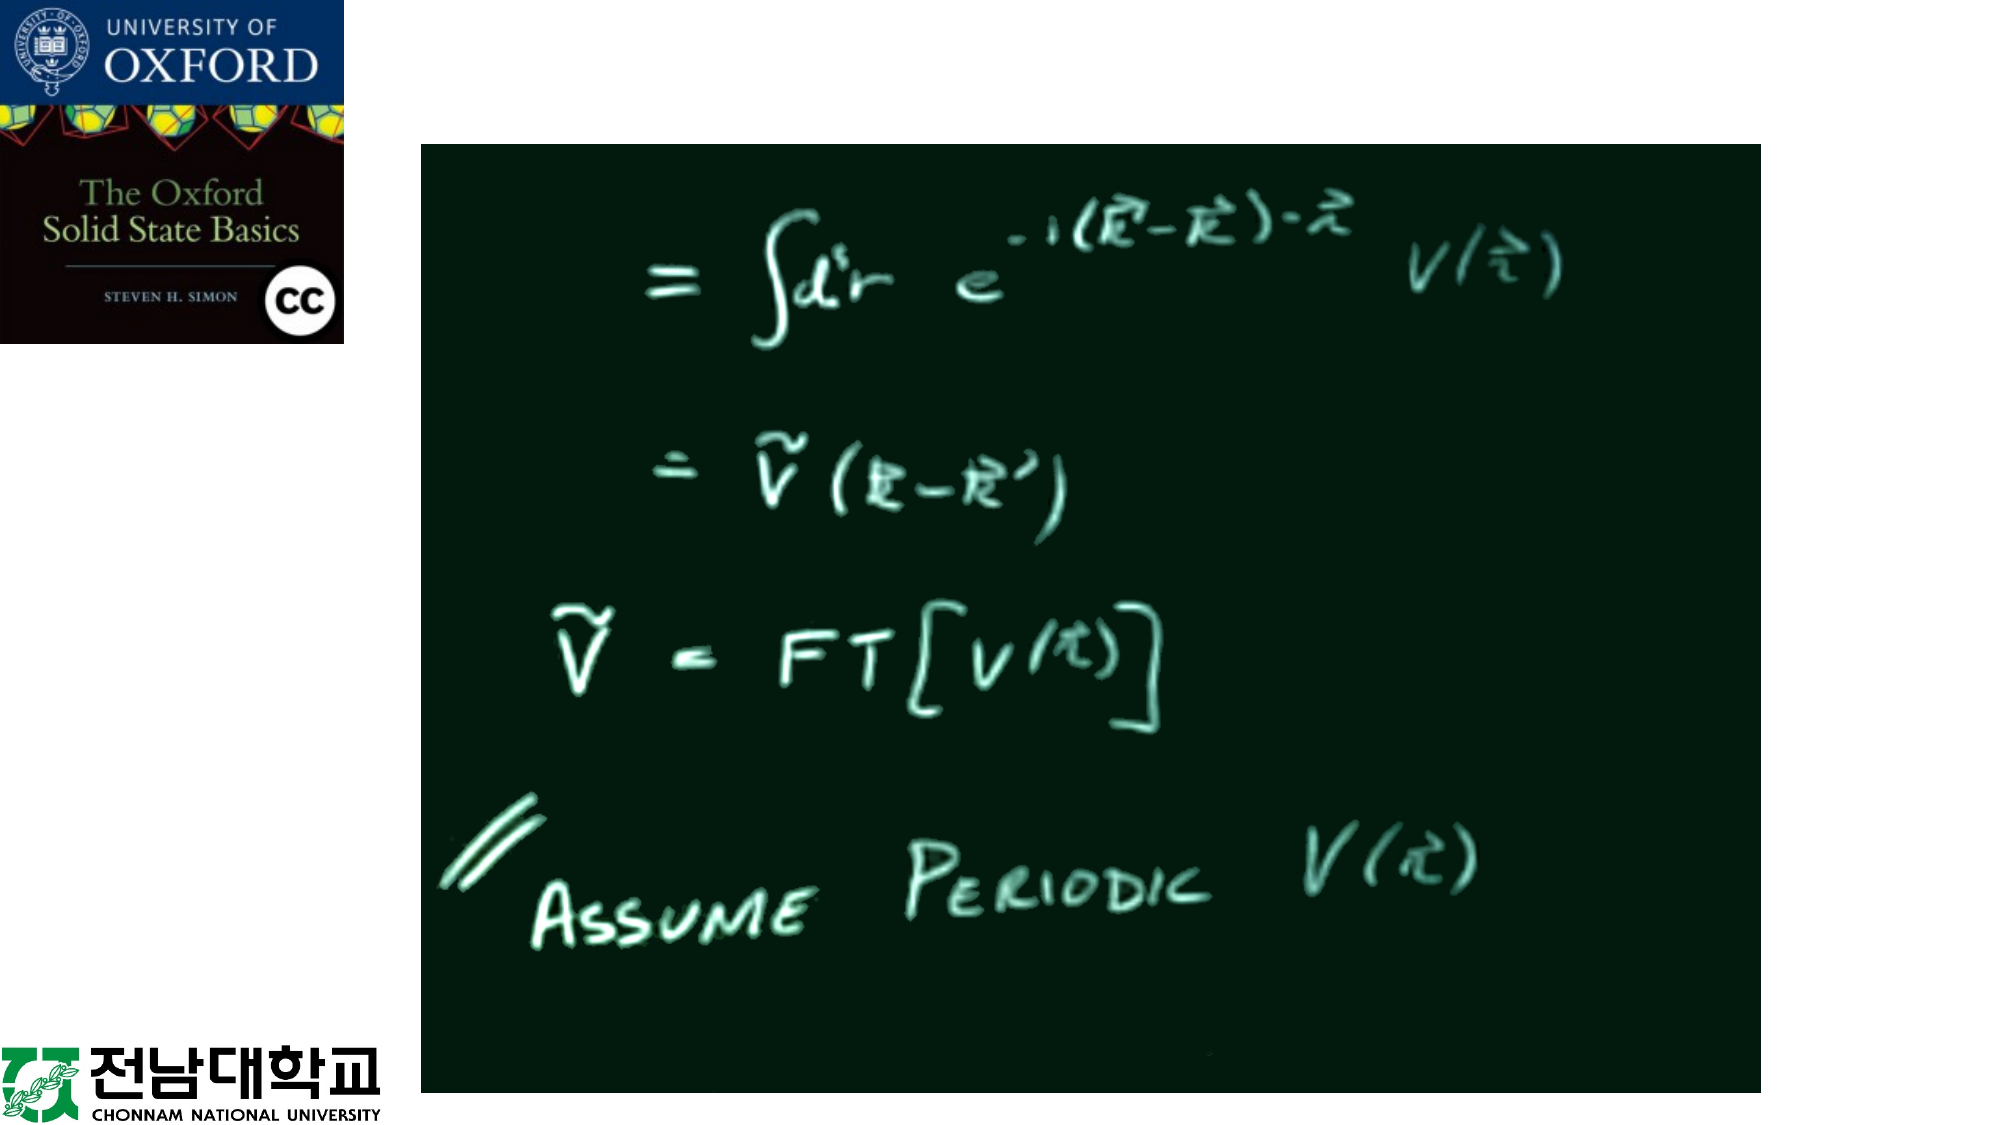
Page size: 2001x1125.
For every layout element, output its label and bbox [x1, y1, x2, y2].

picture [421, 144, 1761, 1093]
picture [2, 1045, 381, 1123]
picture [0, 0, 344, 344]
